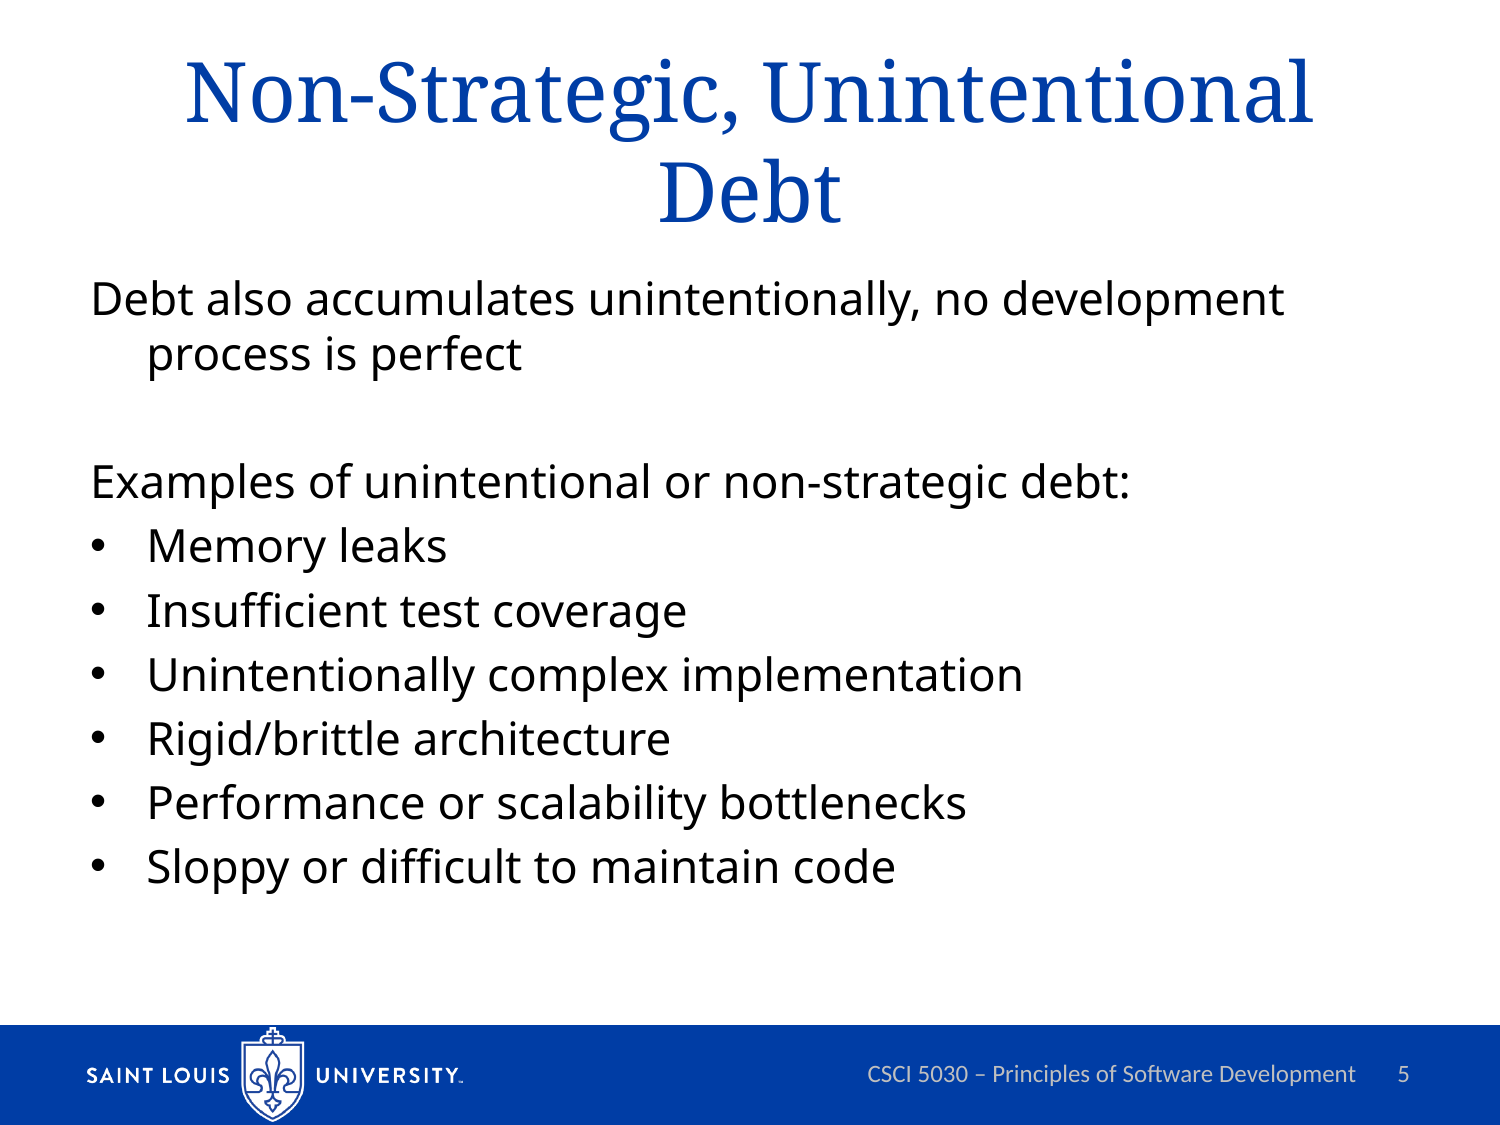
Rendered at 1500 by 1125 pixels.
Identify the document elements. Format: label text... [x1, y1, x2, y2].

slide_number 5 [1074, 1042, 1425, 1103]
list Debt also accumulates unintentionally, no development process is perfect Examples of unintentional or non-strategic debt: Memory leaks Insufficient test coverage Unintentionally complex implementation Rigid/brittle architecture Performance or scalability bottlenecks Sloppy or difficult to maintain code [75, 262, 1425, 1005]
title Non-Strategic, Unintentional Debt [75, 45, 1425, 233]
footer CSCI 5030 – Principles of Software Development [849, 1042, 1074, 1103]
picture [87, 1027, 463, 1122]
